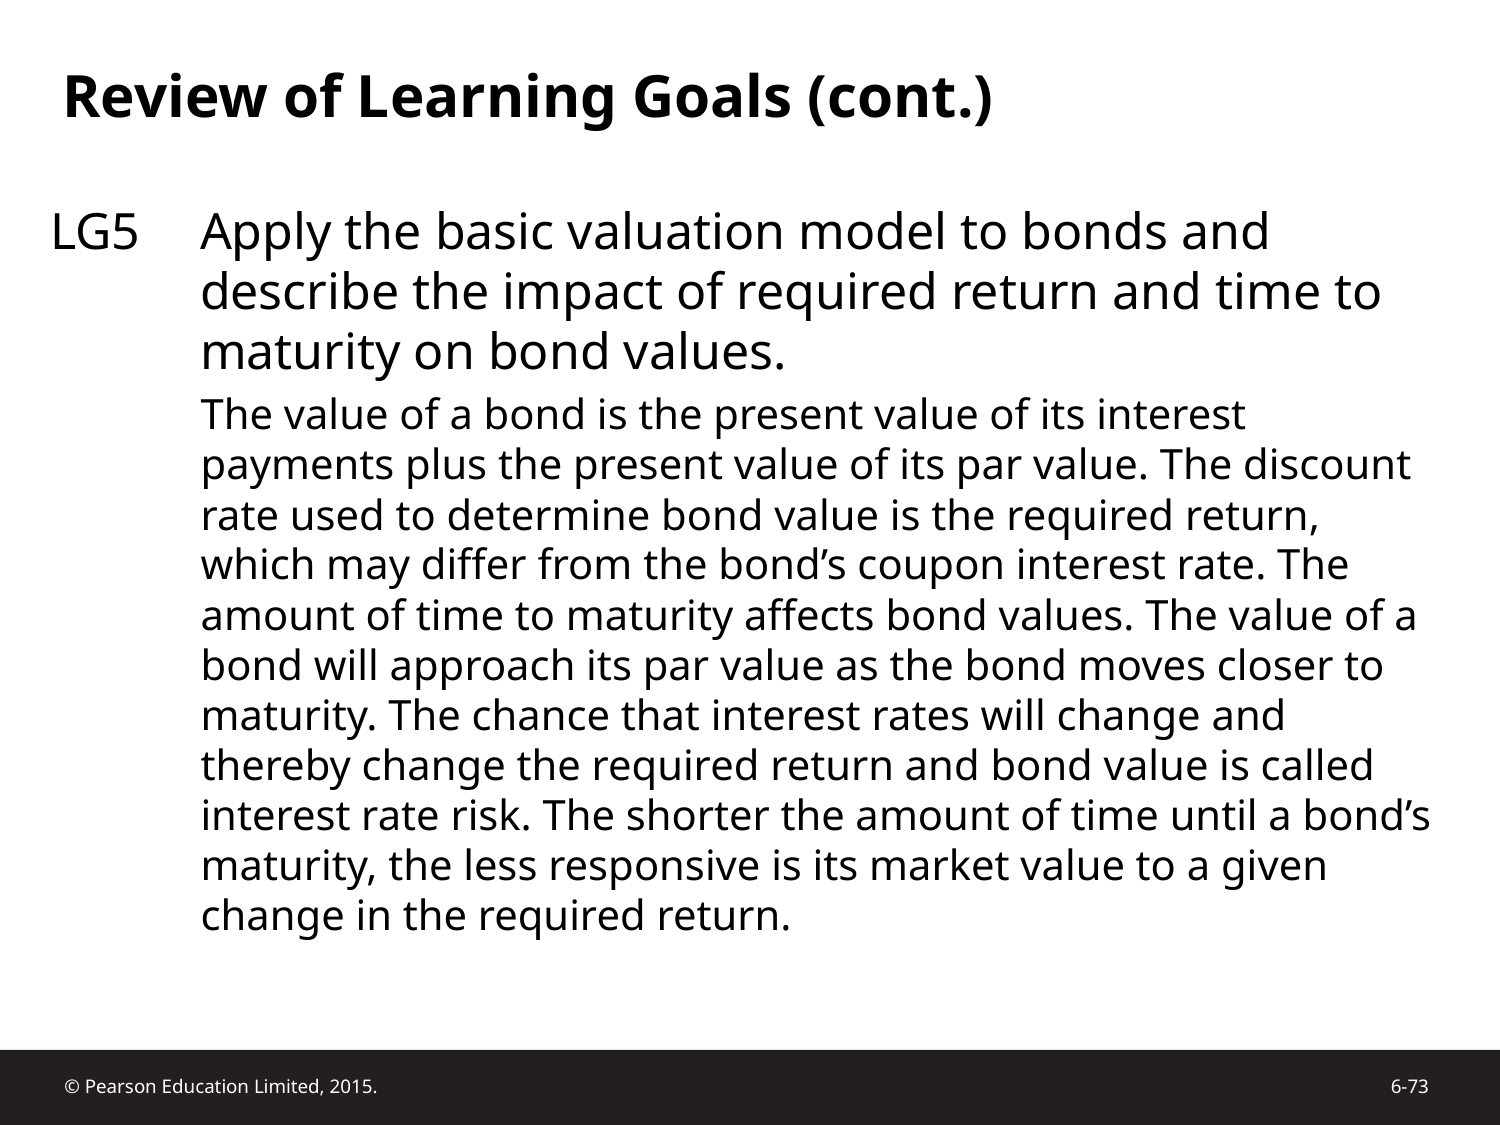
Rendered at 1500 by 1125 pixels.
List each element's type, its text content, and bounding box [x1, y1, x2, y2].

list LG5 Apply the basic valuation model to bonds and describe the impact of required return and time to maturity on bond values. The value of a bond is the present value of its interest payments plus the present value of its par value. The discount rate used to determine bond value is the required return, which may differ from the bond’s coupon interest rate. The amount of time to maturity affects bond values. The value of a bond will approach its par value as the bond moves closer to maturity. The chance that interest rates will change and thereby change the required return and bond value is called interest rate risk. The shorter the amount of time until a bond’s maturity, the less responsive is its market value to a given change in the required return. [50, 200, 1438, 963]
title Review of Learning Goals (cont.) [62, 0, 1450, 188]
